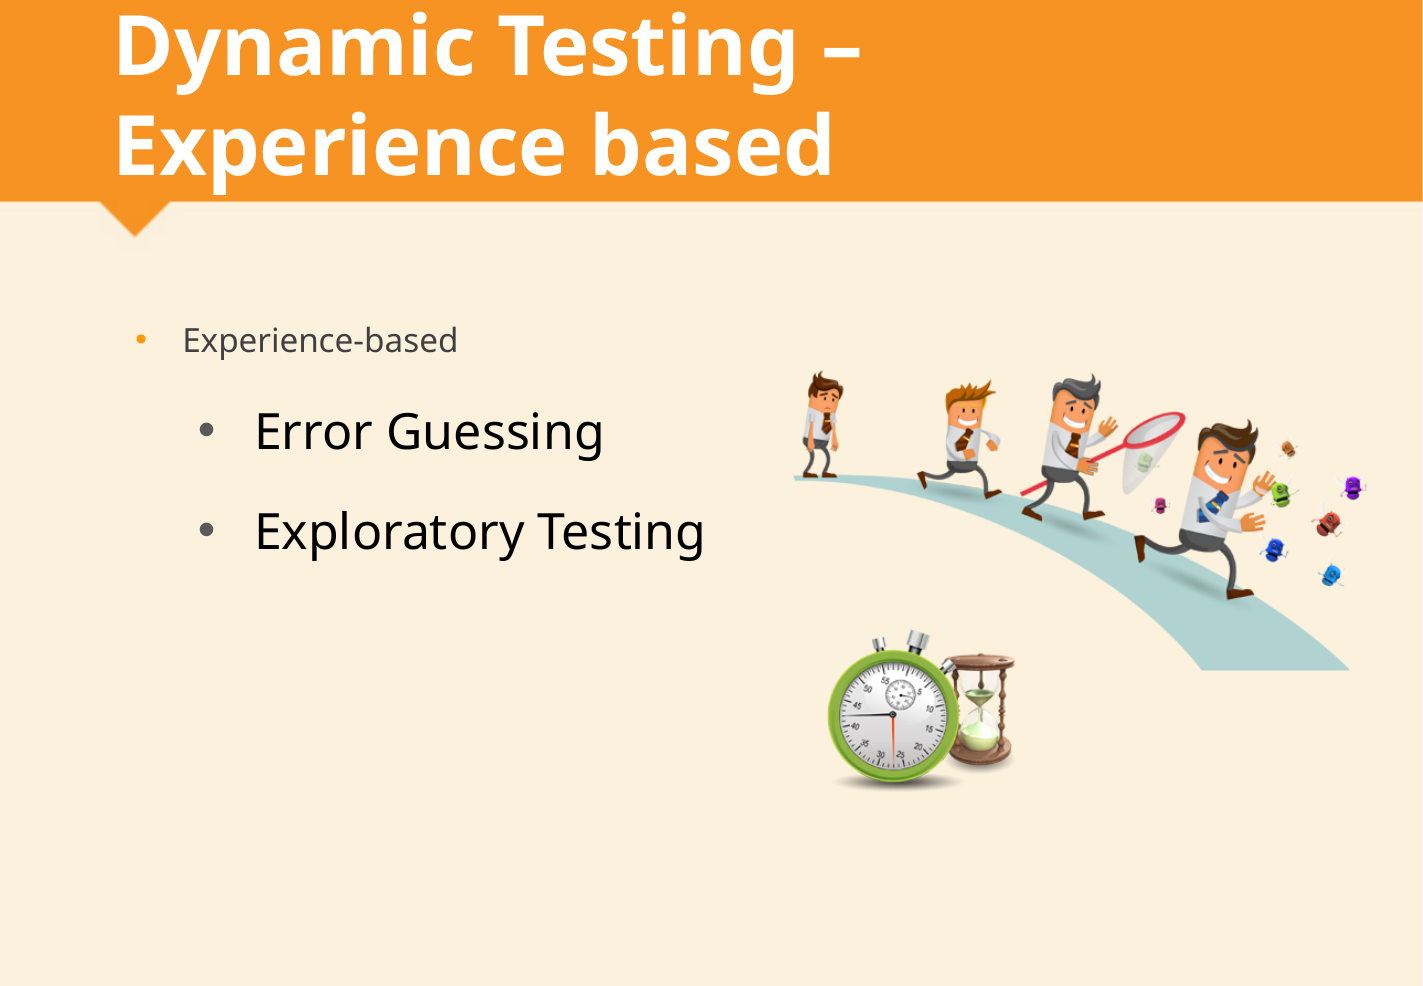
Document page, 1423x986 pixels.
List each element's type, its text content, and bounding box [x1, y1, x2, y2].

title Dynamic Testing – Experience based [97, 0, 1302, 80]
list Experience-based Error Guessing Exploratory Testing [120, 292, 768, 871]
picture [0, 0, 1423, 986]
